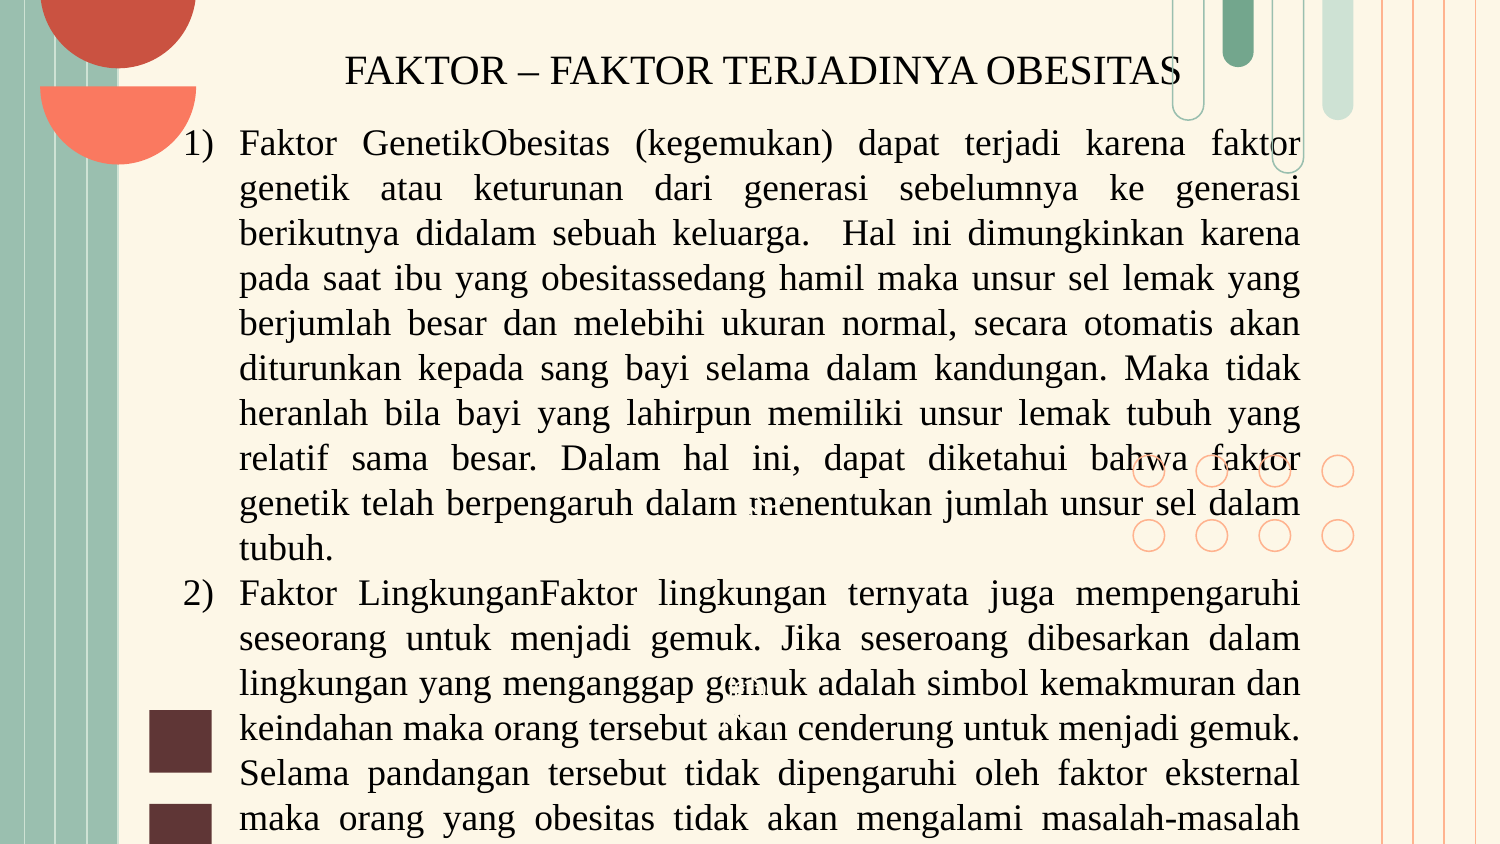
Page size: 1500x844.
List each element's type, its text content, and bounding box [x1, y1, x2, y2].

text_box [149, 709, 212, 844]
title FAKTOR – FAKTOR TERJADINYA OBESITAS [201, 32, 1167, 102]
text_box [1132, 454, 1354, 552]
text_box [39, 0, 197, 165]
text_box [713, 468, 786, 540]
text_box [1172, 0, 1354, 174]
text_box Faktor GenetikObesitas (kegemukan) dapat terjadi karena faktor genetik atau keturunan dari generasi sebelumnya ke generasi berikutnya didalam sebuah keluarga. Hal ini dimungkinkan karena pada saat ibu yang obesitassedang hamil maka unsur sel lemak yang berjumlah besar dan melebihi ukuran normal, secara otomatis akan diturunkan kepada sang bayi selama dalam kandungan. Maka tidak heranlah bila bayi yang lahirpun memiliki unsur lemak tubuh yang relatif sama besar. Dalam hal ini, dapat diketahui bahwa faktor genetik telah berpengaruh dalam menentukan jumlah unsur sel dalam tubuh. Faktor LingkunganFaktor lingkungan ternyata juga mempengaruhi seseorang untuk menjadi gemuk. Jika seseroang dibesarkan dalam lingkungan yang menganggap gemuk adalah simbol kemakmuran dan keindahan maka orang tersebut akan cenderung untuk menjadi gemuk. Selama pandangan tersebut tidak dipengaruhi oleh faktor eksternal maka orang yang obesitas tidak akan mengalami masalah-masalah psikologis sehubungan dengan kegemukan. [182, 102, 1317, 635]
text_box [723, 662, 777, 734]
